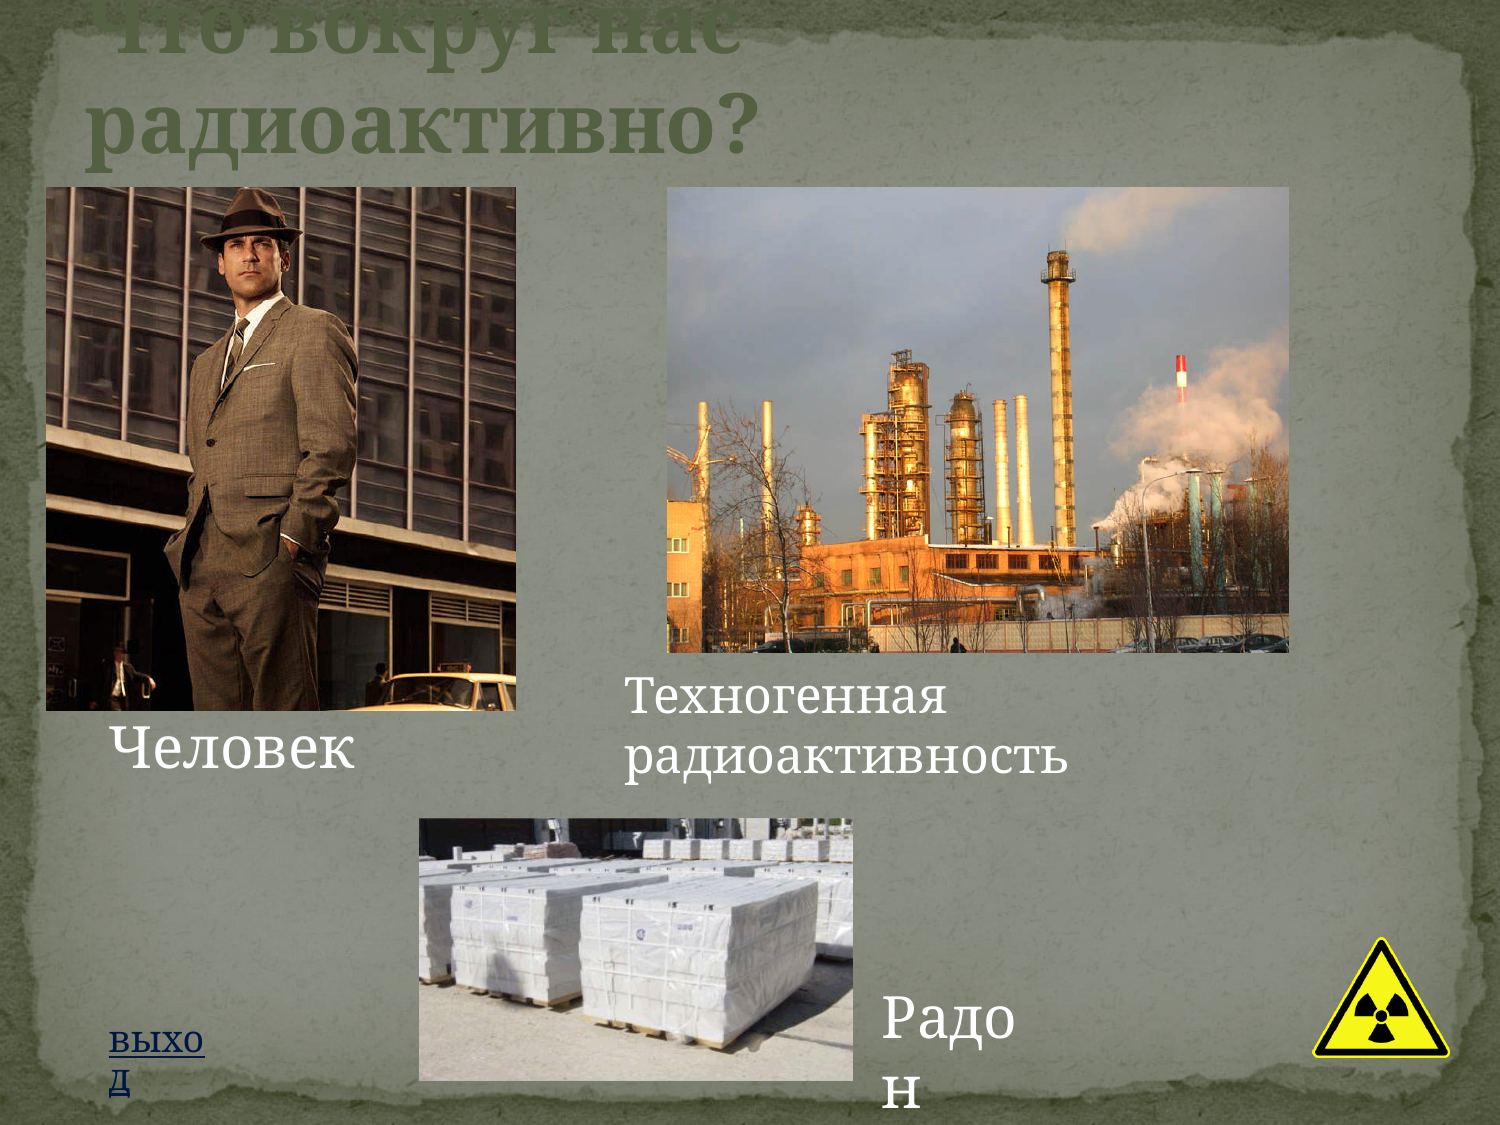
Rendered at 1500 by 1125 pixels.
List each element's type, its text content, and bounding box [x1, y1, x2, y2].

picture [1312, 937, 1450, 1058]
text_box выход [93, 1007, 235, 1074]
text_box Техногенная радиоактивность [609, 656, 1336, 791]
picture [46, 187, 516, 711]
title Что вокруг нас радиоактивно? [70, 35, 1421, 179]
text_box Человек [93, 721, 399, 788]
picture [667, 187, 1289, 653]
text_box Радон [867, 972, 1067, 1125]
picture [419, 774, 853, 1125]
